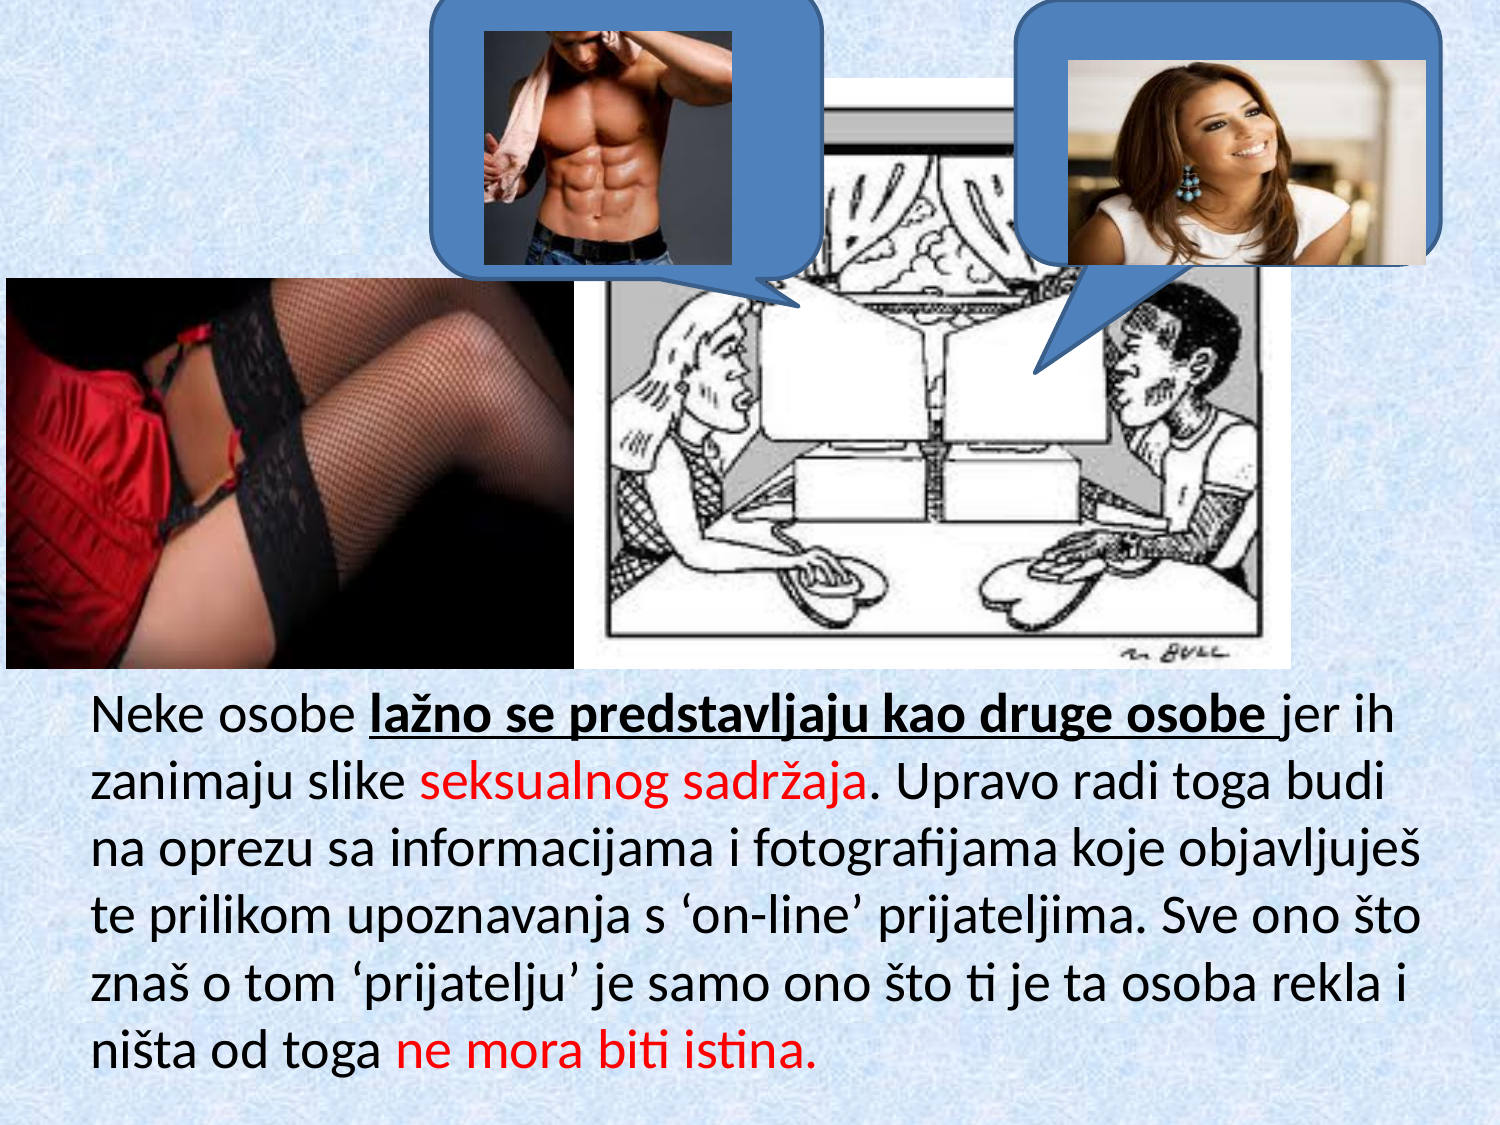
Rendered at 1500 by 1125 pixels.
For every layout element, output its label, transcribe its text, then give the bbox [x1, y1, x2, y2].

picture [0, 0, 1500, 1125]
text_box [429, 0, 825, 277]
text_box [1013, 0, 1443, 254]
list Neke osobe lažno se predstavljaju kao druge osobe jer ih zanimaju slike seksualnog sadržaja. Upravo radi toga budi na oprezu sa informacijama i fotografijama koje objavljuješ te prilikom upoznavanja s ‘on-line’ prijateljima. Sve ono što znaš o tom ‘prijatelju’ je samo ono što ti je ta osoba rekla i ništa od toga ne mora biti istina. [75, 668, 1441, 1094]
